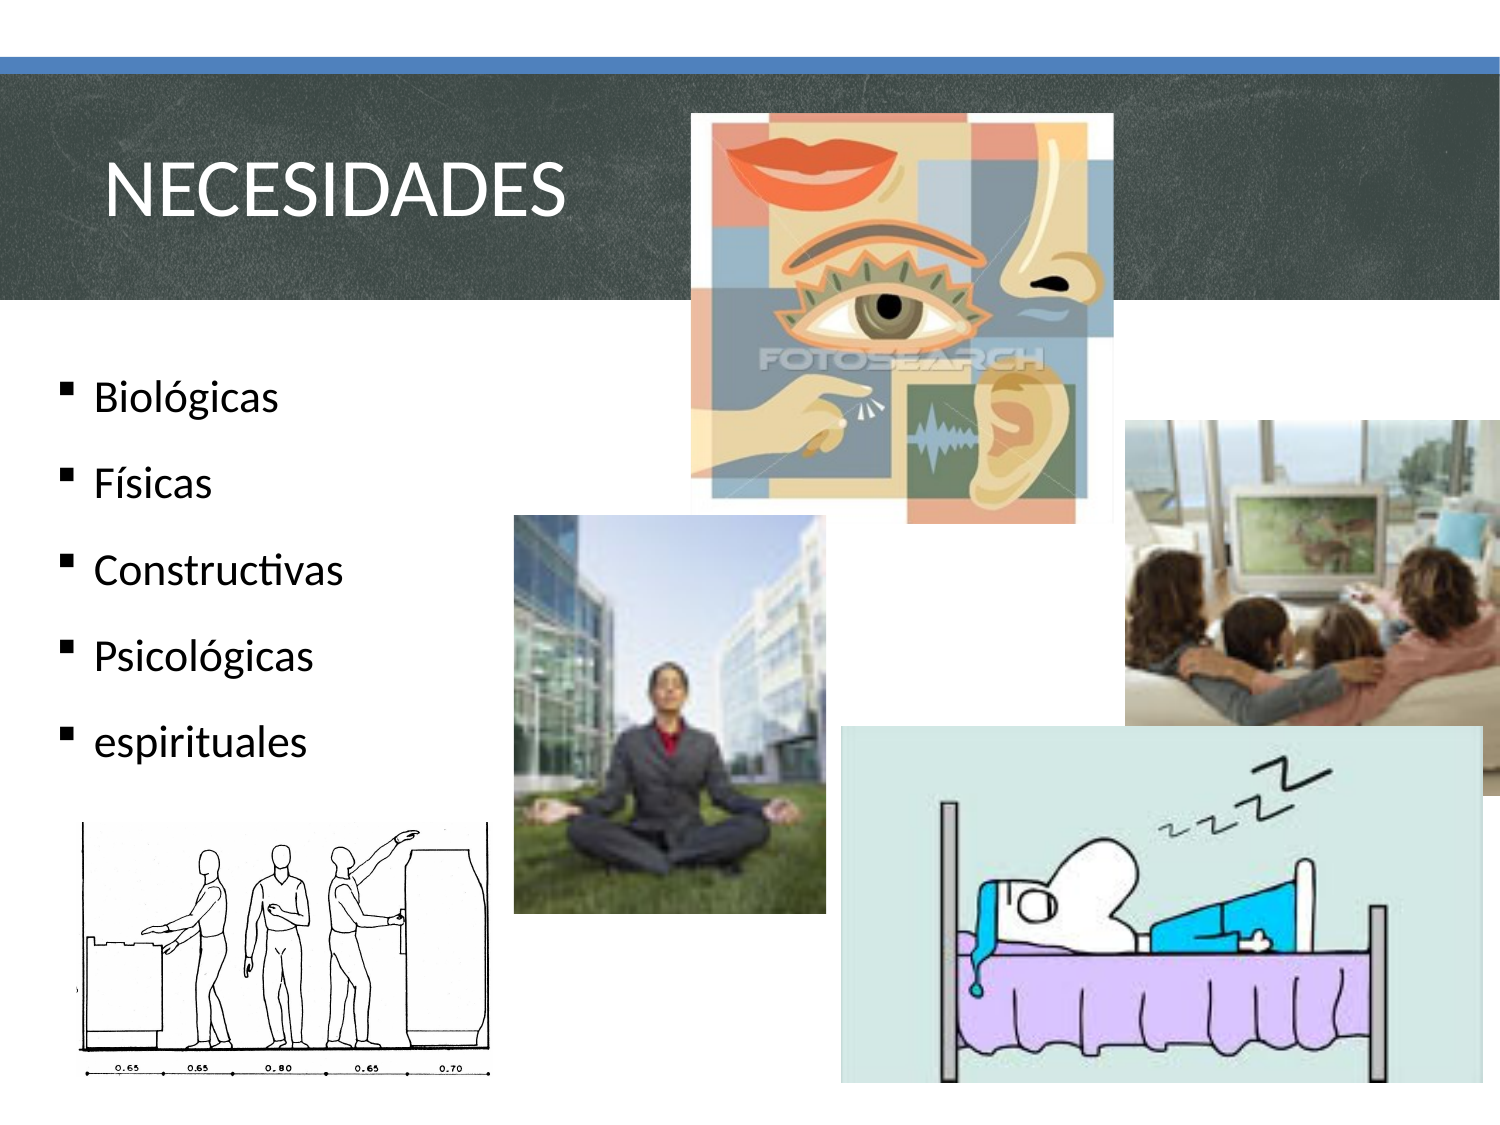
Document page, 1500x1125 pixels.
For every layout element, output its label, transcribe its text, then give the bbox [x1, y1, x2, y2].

picture [841, 420, 1500, 1083]
list Biológicas Físicas Constructivas Psicológicas espirituales [41, 359, 1343, 1014]
picture [76, 822, 493, 1078]
title NECESIDADES [88, 76, 1274, 300]
picture [513, 113, 1114, 914]
picture [0, 74, 1500, 300]
